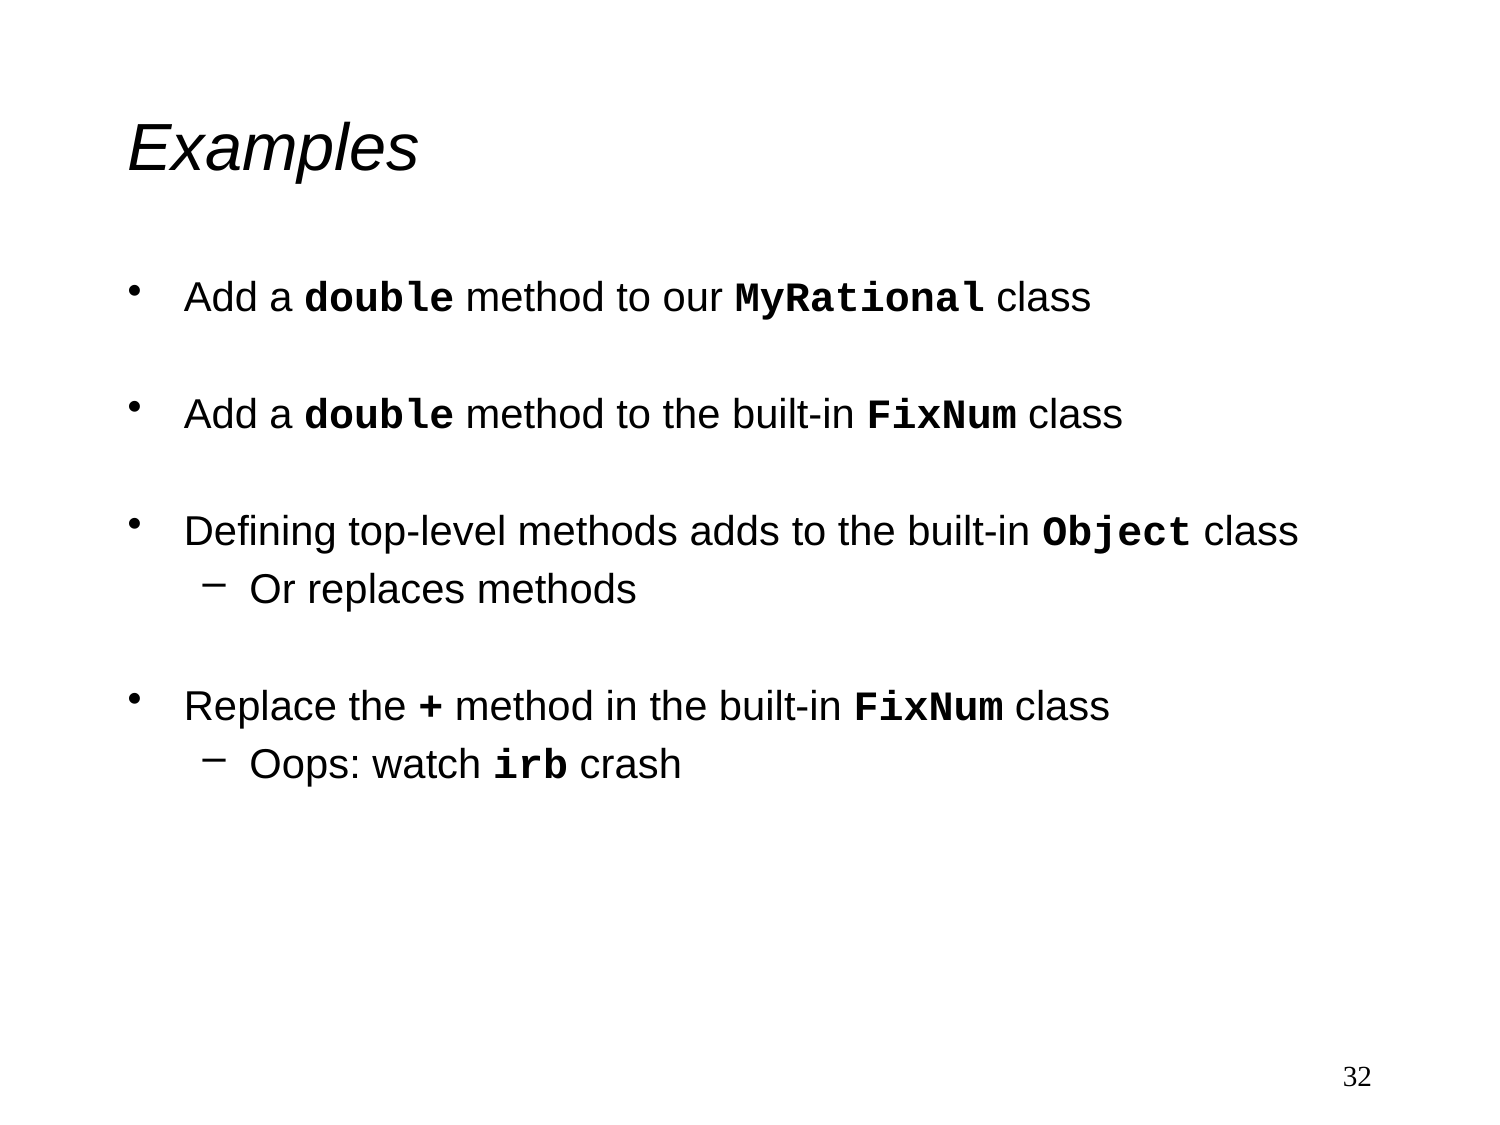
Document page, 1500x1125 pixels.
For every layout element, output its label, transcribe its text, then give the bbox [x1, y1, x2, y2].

list Add a double method to our MyRational class Add a double method to the built-in FixNum class Defining top-level methods adds to the built-in Object class Or replaces methods Replace the + method in the built-in FixNum class Oops: watch irb crash [112, 262, 1388, 1001]
title Examples [112, 49, 1388, 238]
slide_number 32 [1074, 1049, 1388, 1125]
